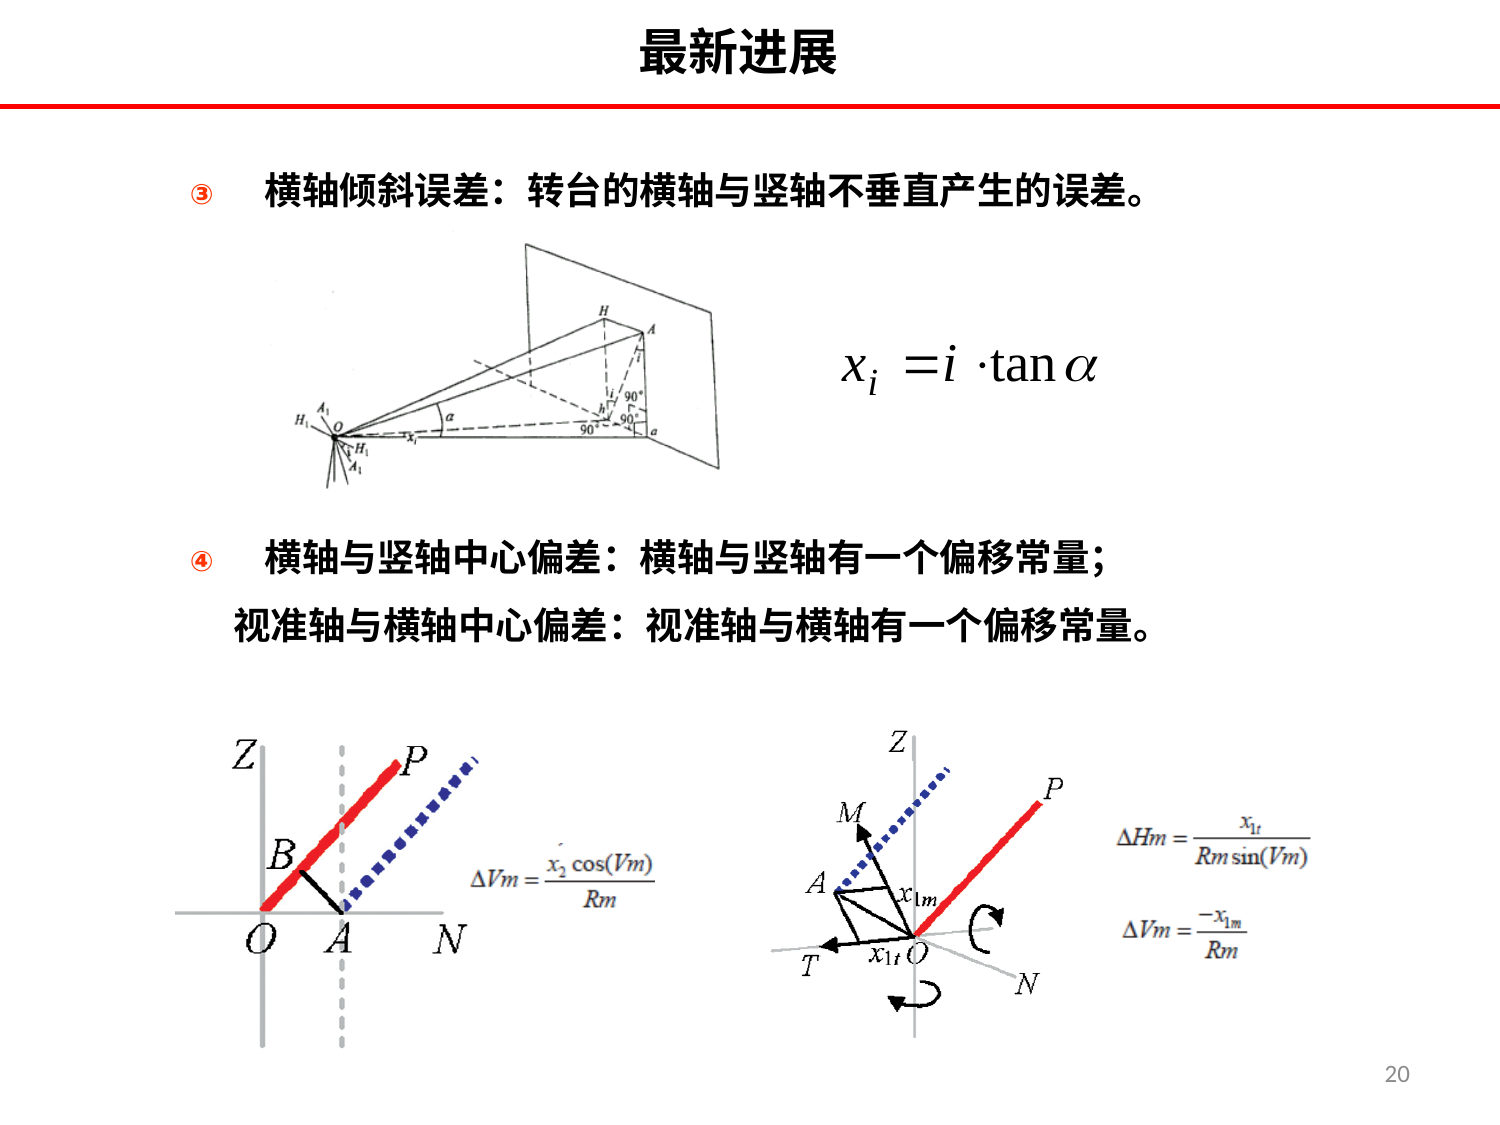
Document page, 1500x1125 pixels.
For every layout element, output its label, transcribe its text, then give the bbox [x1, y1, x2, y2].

text_box 横轴倾斜误差：转台的横轴与竖轴不垂直产生的误差。 [100, 137, 1294, 220]
picture [1108, 813, 1318, 874]
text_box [829, 326, 1114, 410]
picture [175, 726, 655, 1056]
text_box 横轴与竖轴中心偏差：横轴与竖轴有一个偏移常量； 视准轴与横轴中心偏差：视准轴与横轴有一个偏移常量。 [100, 504, 1341, 722]
picture [1108, 903, 1249, 965]
picture [761, 726, 1079, 1044]
slide_number 20 [1074, 1042, 1425, 1103]
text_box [260, 226, 768, 490]
text_box 最新进展 [58, 0, 1418, 101]
